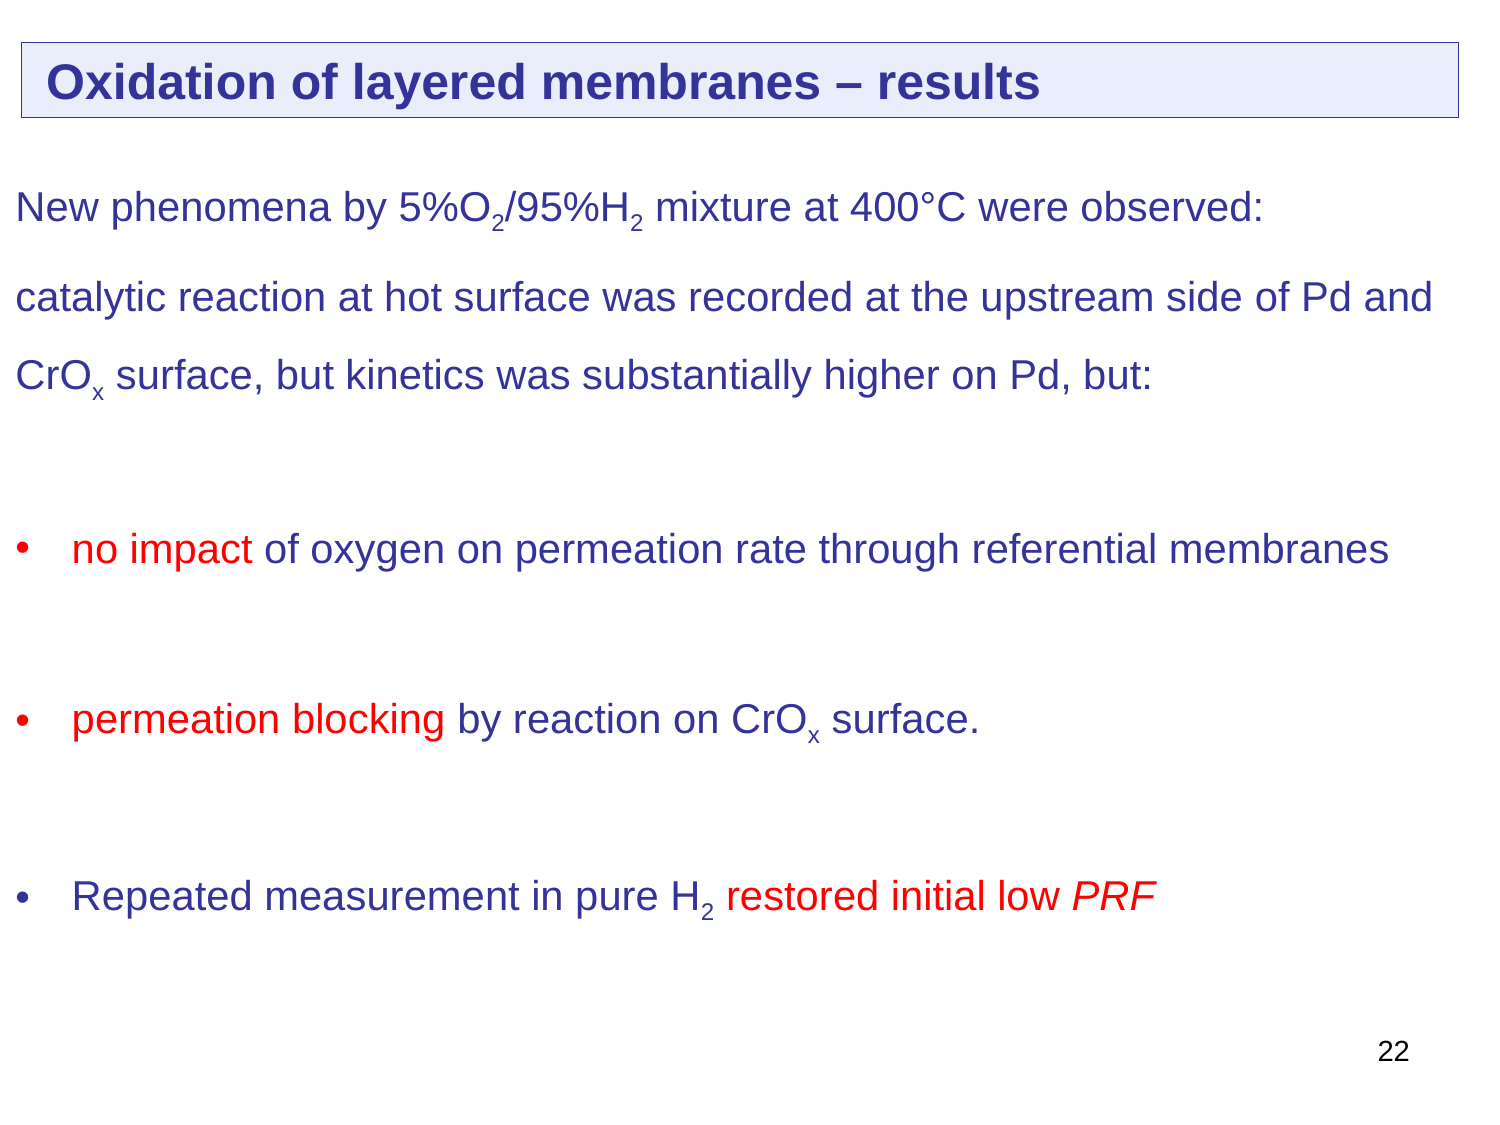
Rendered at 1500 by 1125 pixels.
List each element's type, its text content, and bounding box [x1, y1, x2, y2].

text_box Oxidation of layered membranes – results [21, 42, 1459, 118]
slide_number 22 [1074, 1024, 1426, 1103]
text_box New phenomena by 5%O2/95%H2 mixture at 400°C were observed: catalytic reaction at hot surface was recorded at the upstream side of Pd and CrOx surface, but kinetics was substantially higher on Pd, but: no impact of oxygen on permeation rate through referential membranes permeation blocking by reaction on CrOx surface. Repeated measurement in pure H2 restored initial low PRF [0, 143, 1480, 933]
